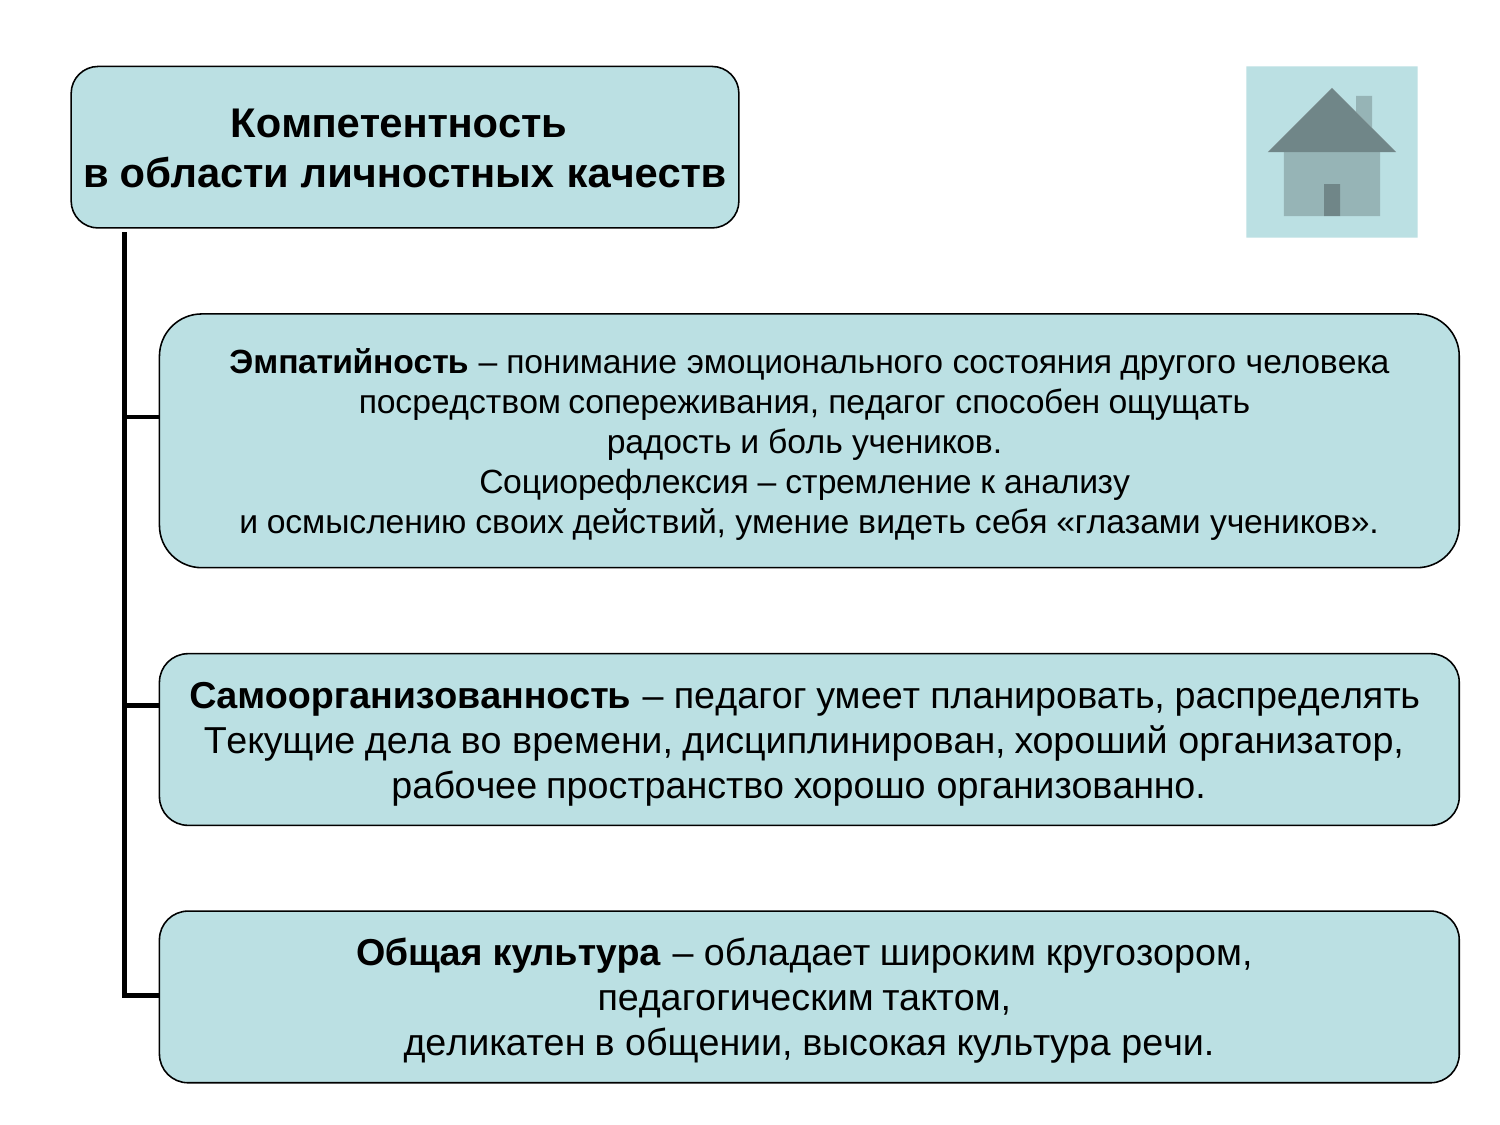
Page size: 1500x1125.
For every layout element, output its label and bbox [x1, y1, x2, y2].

text_box [0, 0, 1500, 1125]
